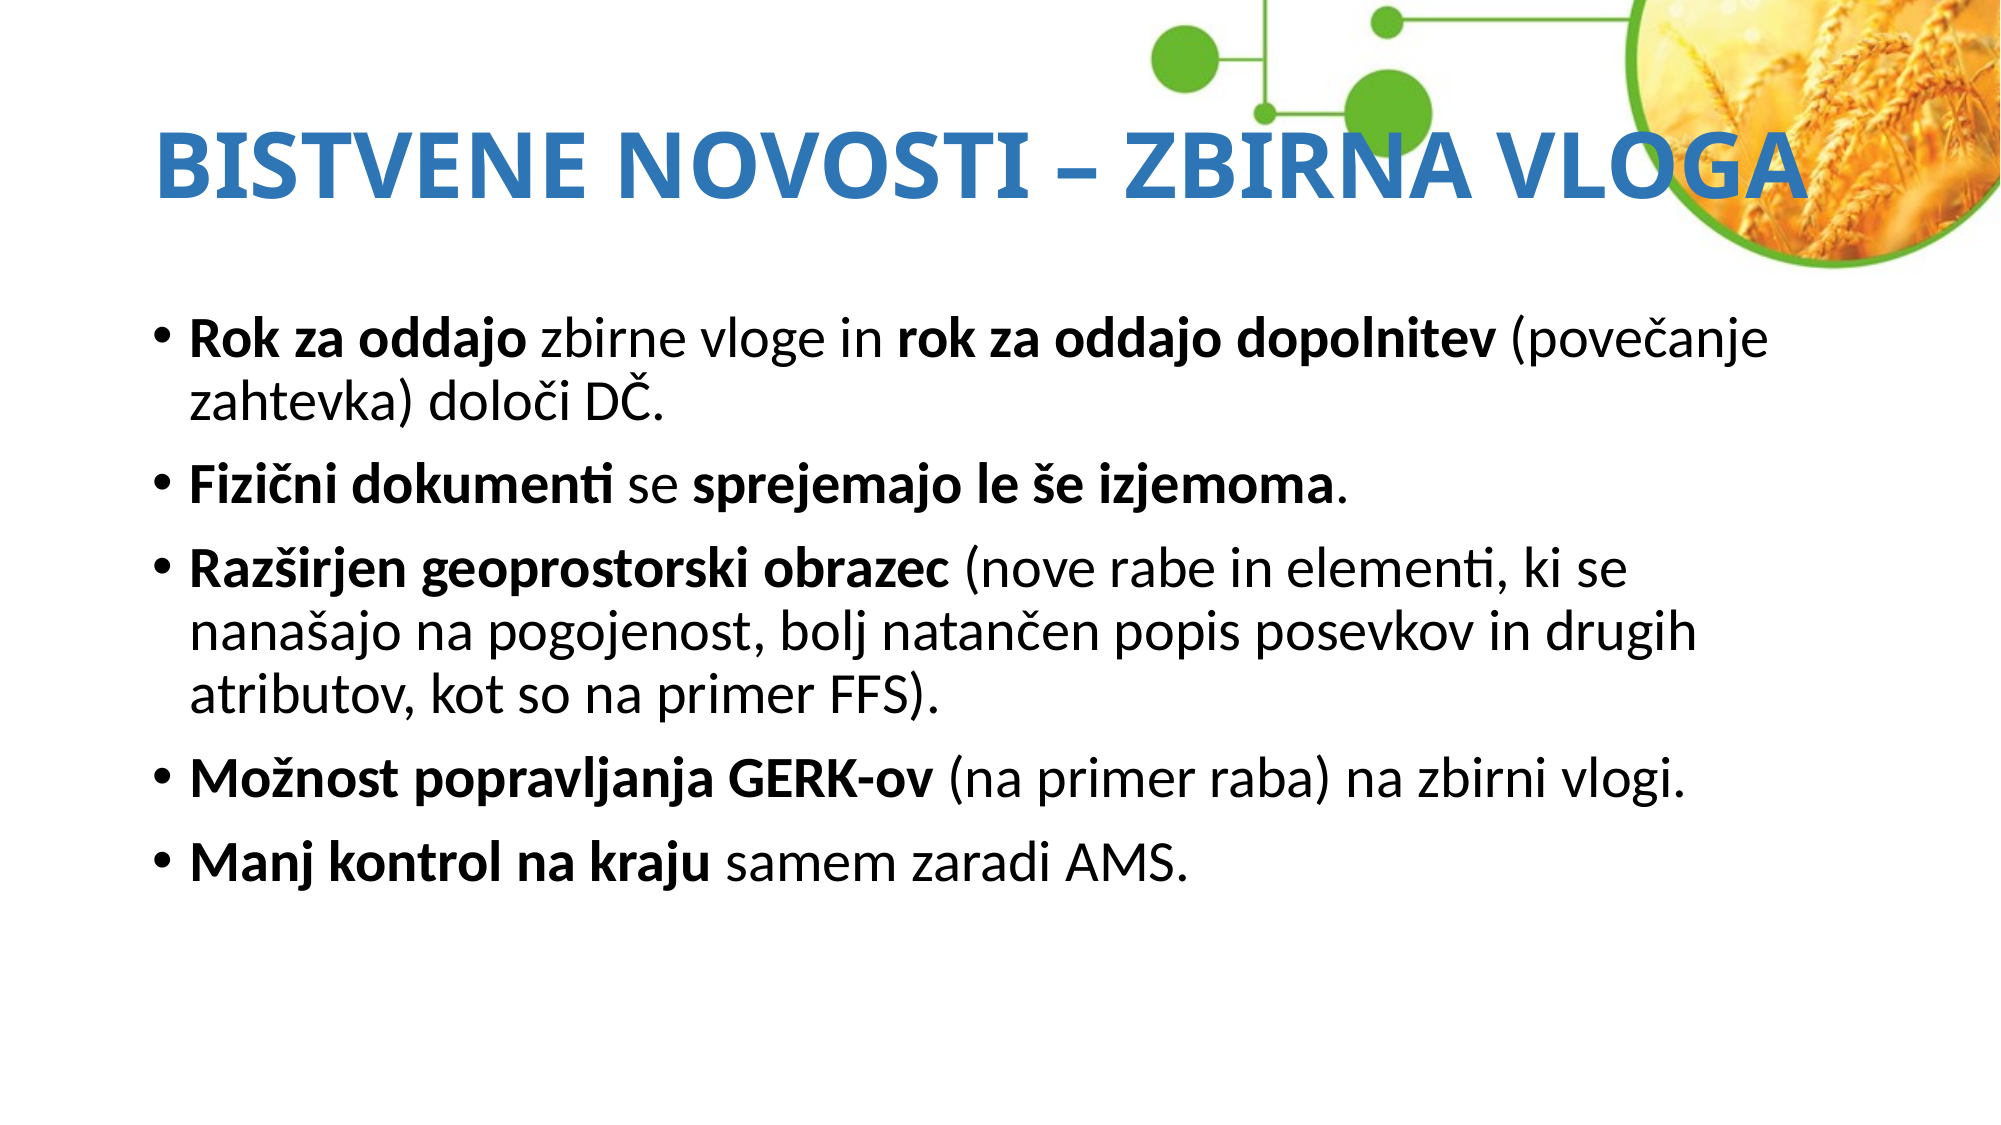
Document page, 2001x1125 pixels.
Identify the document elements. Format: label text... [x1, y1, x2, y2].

picture [0, 0, 2001, 1125]
list Rok za oddajo zbirne vloge in rok za oddajo dopolnitev (povečanje zahtevka) določi DČ. Fizični dokumenti se sprejemajo le še izjemoma. Razširjen geoprostorski obrazec (nove rabe in elementi, ki se nanašajo na pogojenost, bolj natančen popis posevkov in drugih atributov, kot so na primer FFS). Možnost popravljanja GERK-ov (na primer raba) na zbirni vlogi. Manj kontrol na kraju samem zaradi AMS. [137, 299, 1863, 1014]
title BISTVENE NOVOSTI – ZBIRNA VLOGA [137, 59, 1863, 278]
